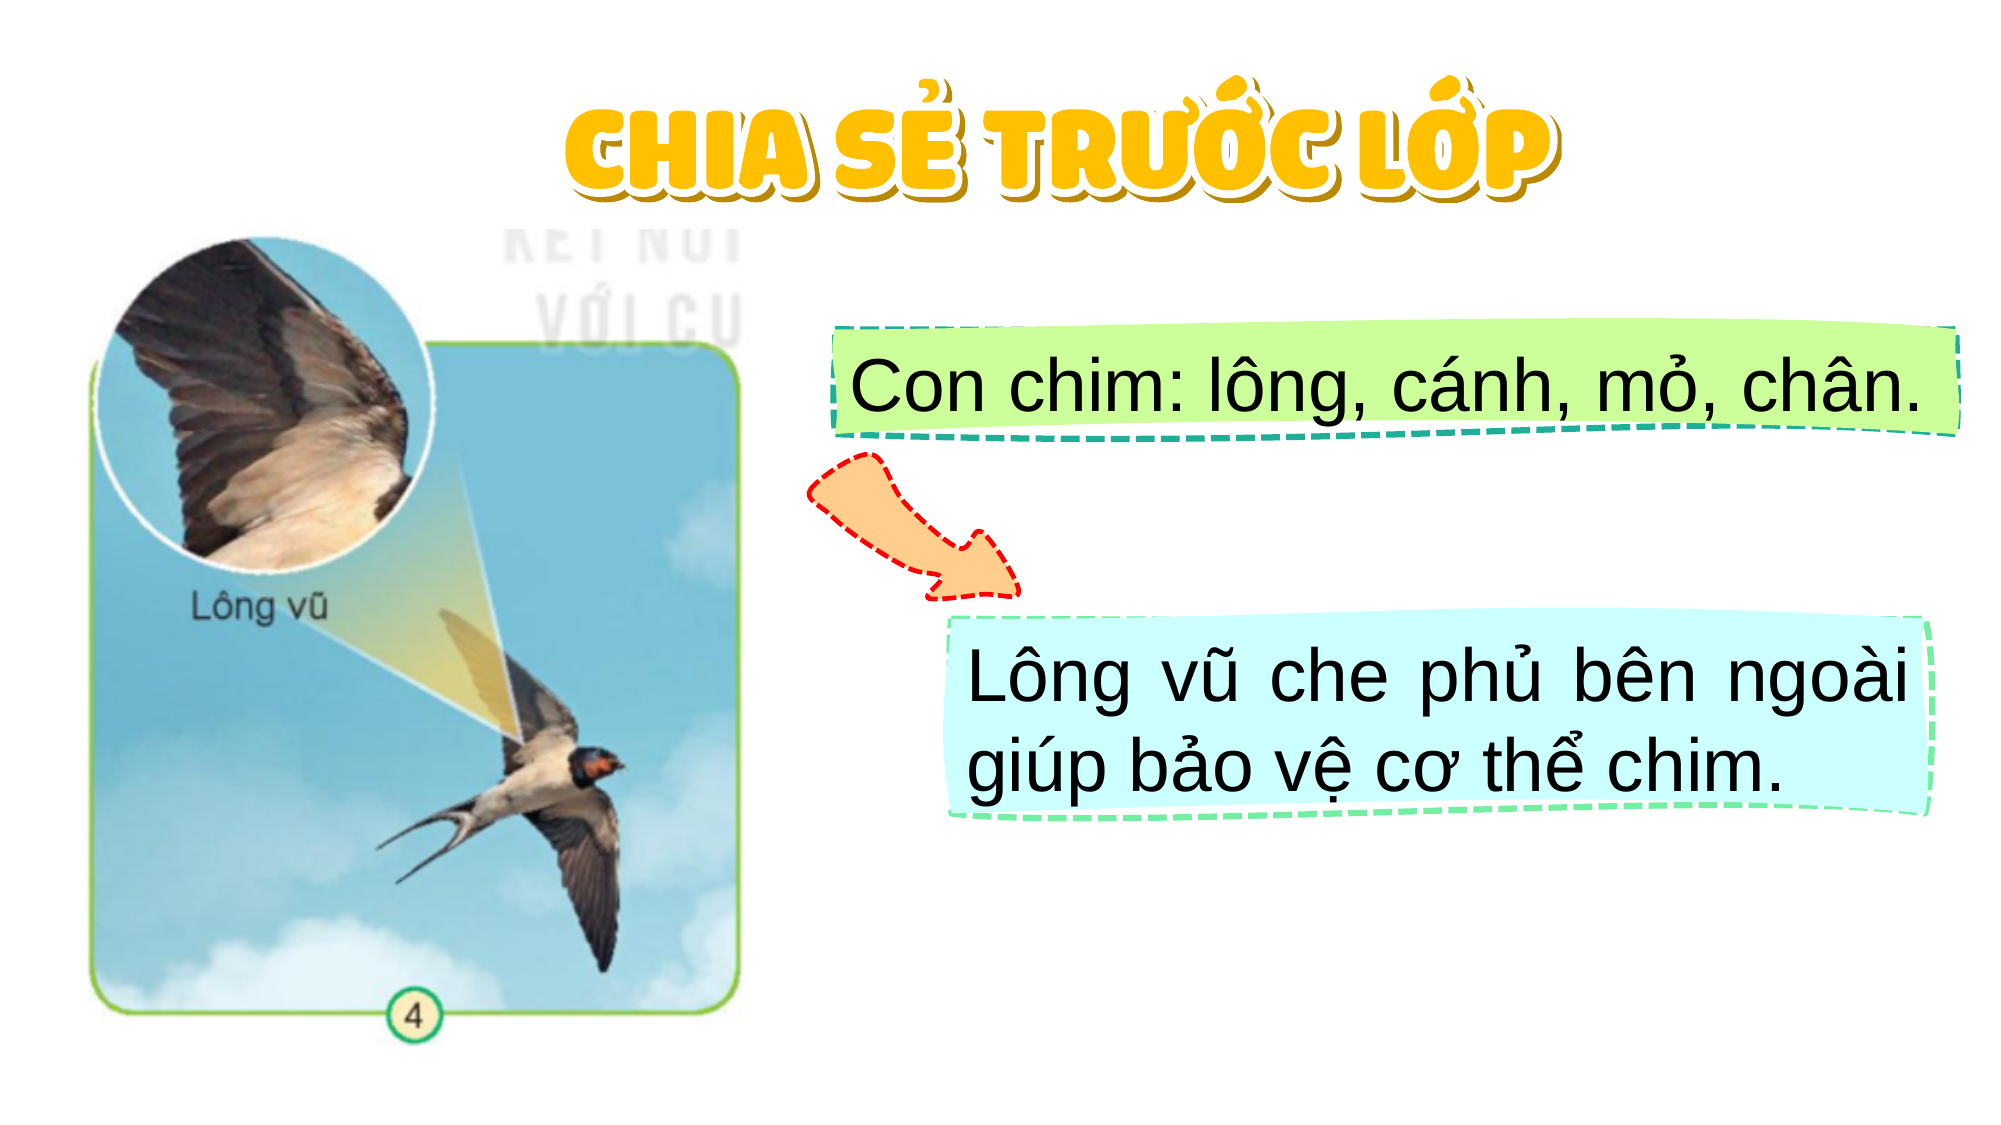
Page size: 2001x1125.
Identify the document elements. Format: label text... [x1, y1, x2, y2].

text_box [806, 452, 1021, 602]
picture [77, 229, 751, 1046]
picture [555, 66, 1562, 203]
text_box Lông vũ che phủ bên ngoài giúp bảo vệ cơ thể chim. [943, 607, 1931, 816]
text_box Con chim: lông, cánh, mỏ, chân. [832, 318, 1960, 435]
